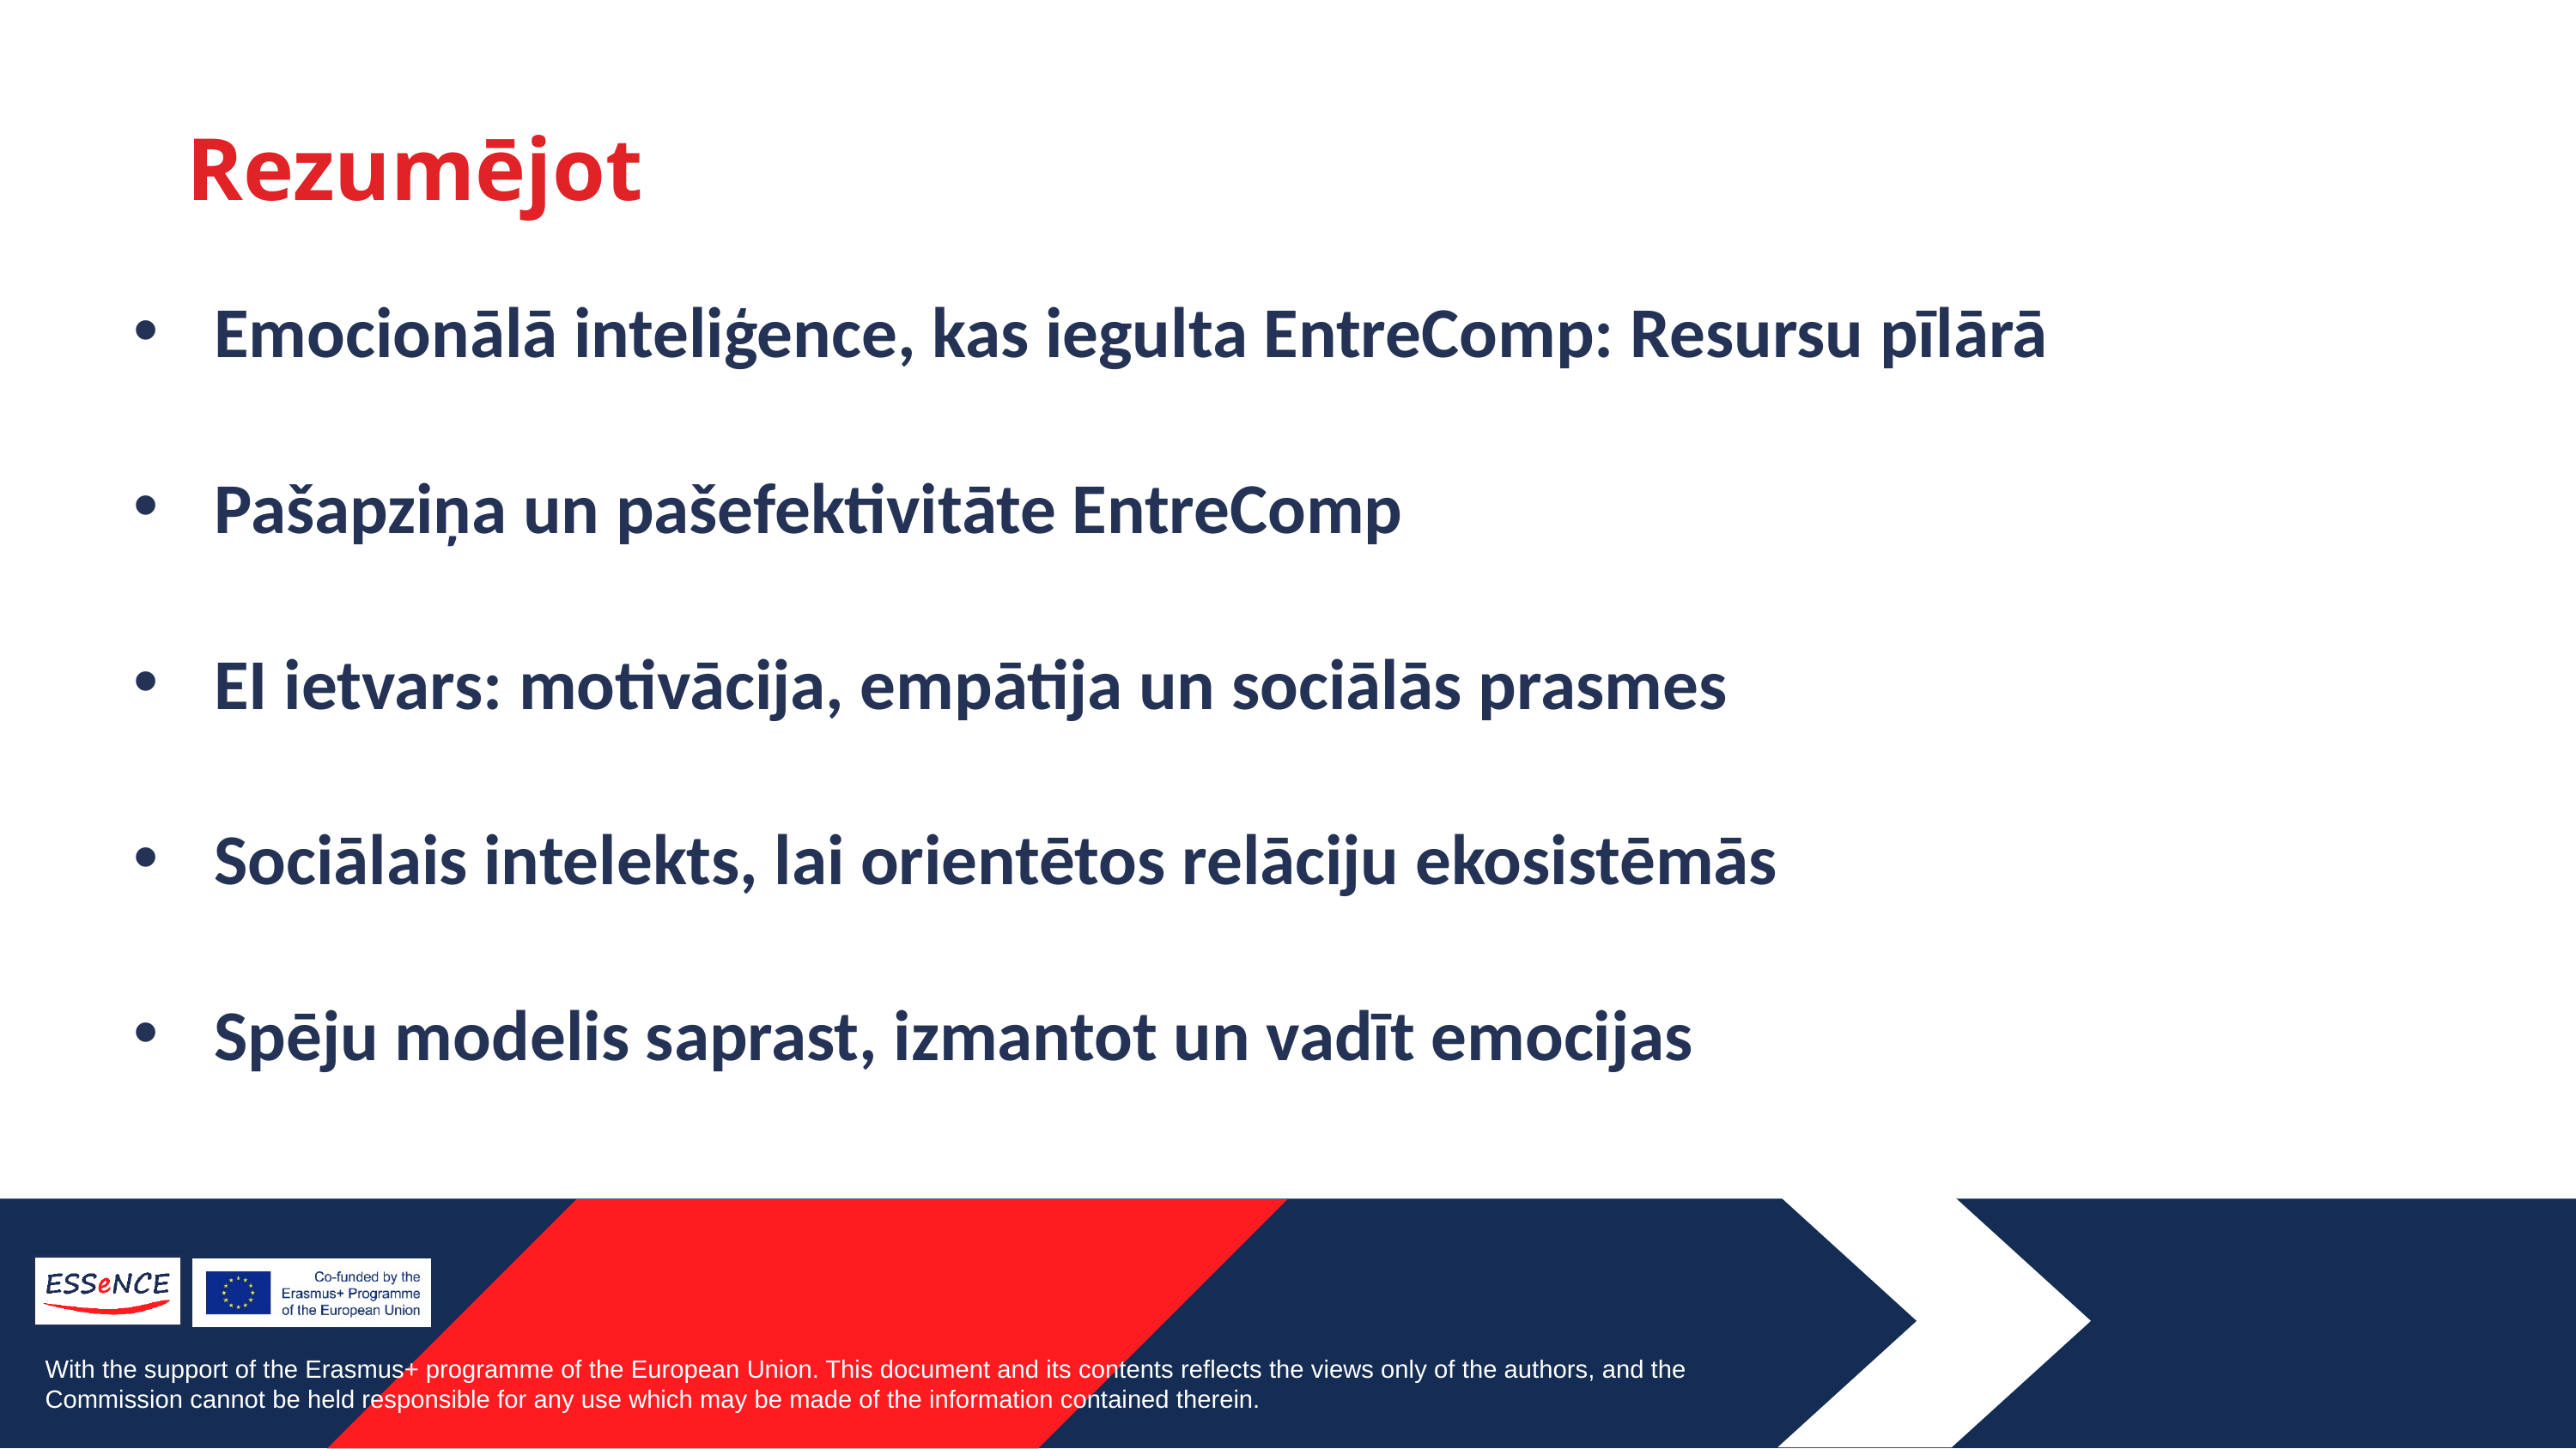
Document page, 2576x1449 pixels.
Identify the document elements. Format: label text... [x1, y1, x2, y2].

picture [32, 1254, 183, 1328]
text_box Rezumējot [131, 112, 698, 218]
text_box With the support of the Erasmus+ programme of the European Union. This document and its contents reflects the views only of the authors, and the Commission cannot be held responsible for any use which may be made of the information contained therein. [32, 1346, 1803, 1420]
picture [192, 1258, 431, 1328]
text_box Emocionālā inteliģence, kas iegulta EntreComp: Resursu pīlārā Pašapziņa un pašefektivitāte EntreComp EI ietvars: motivācija, empātija un sociālās prasmes Sociālais intelekts, lai orientētos relāciju ekosistēmās Spēju modelis saprast, izmantot un vadīt emocijas [131, 284, 2515, 1075]
